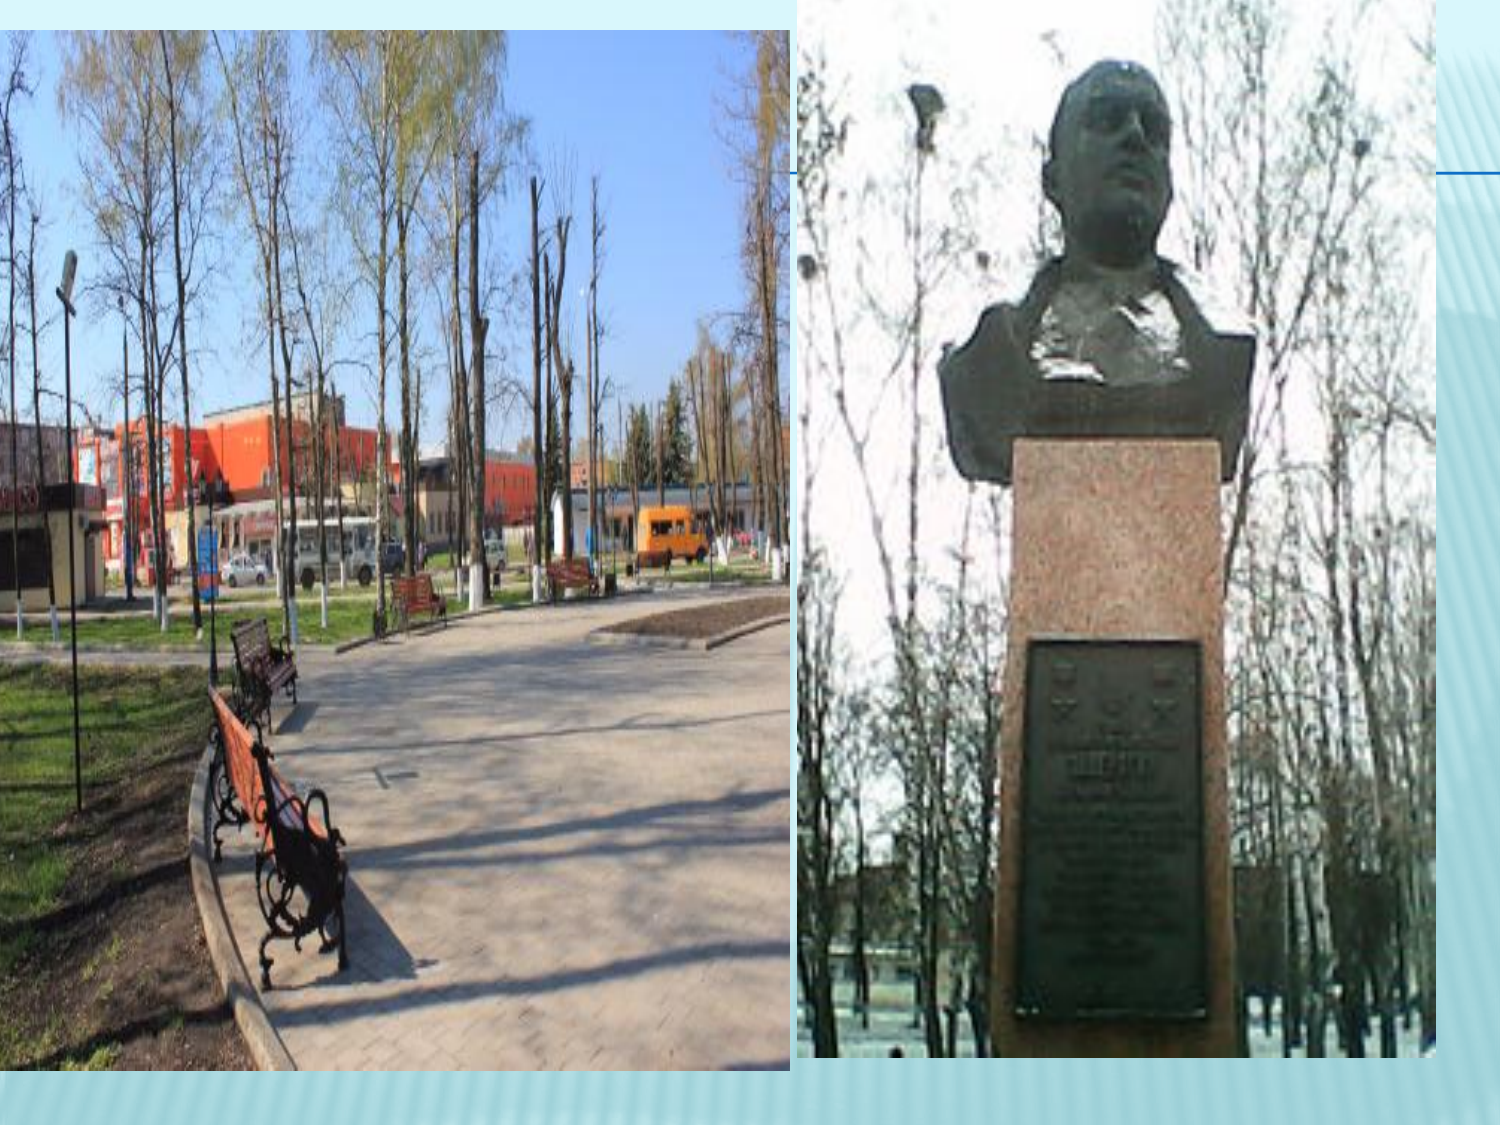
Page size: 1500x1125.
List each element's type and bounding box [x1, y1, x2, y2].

list [796, 0, 1436, 1058]
picture [0, 30, 790, 1071]
